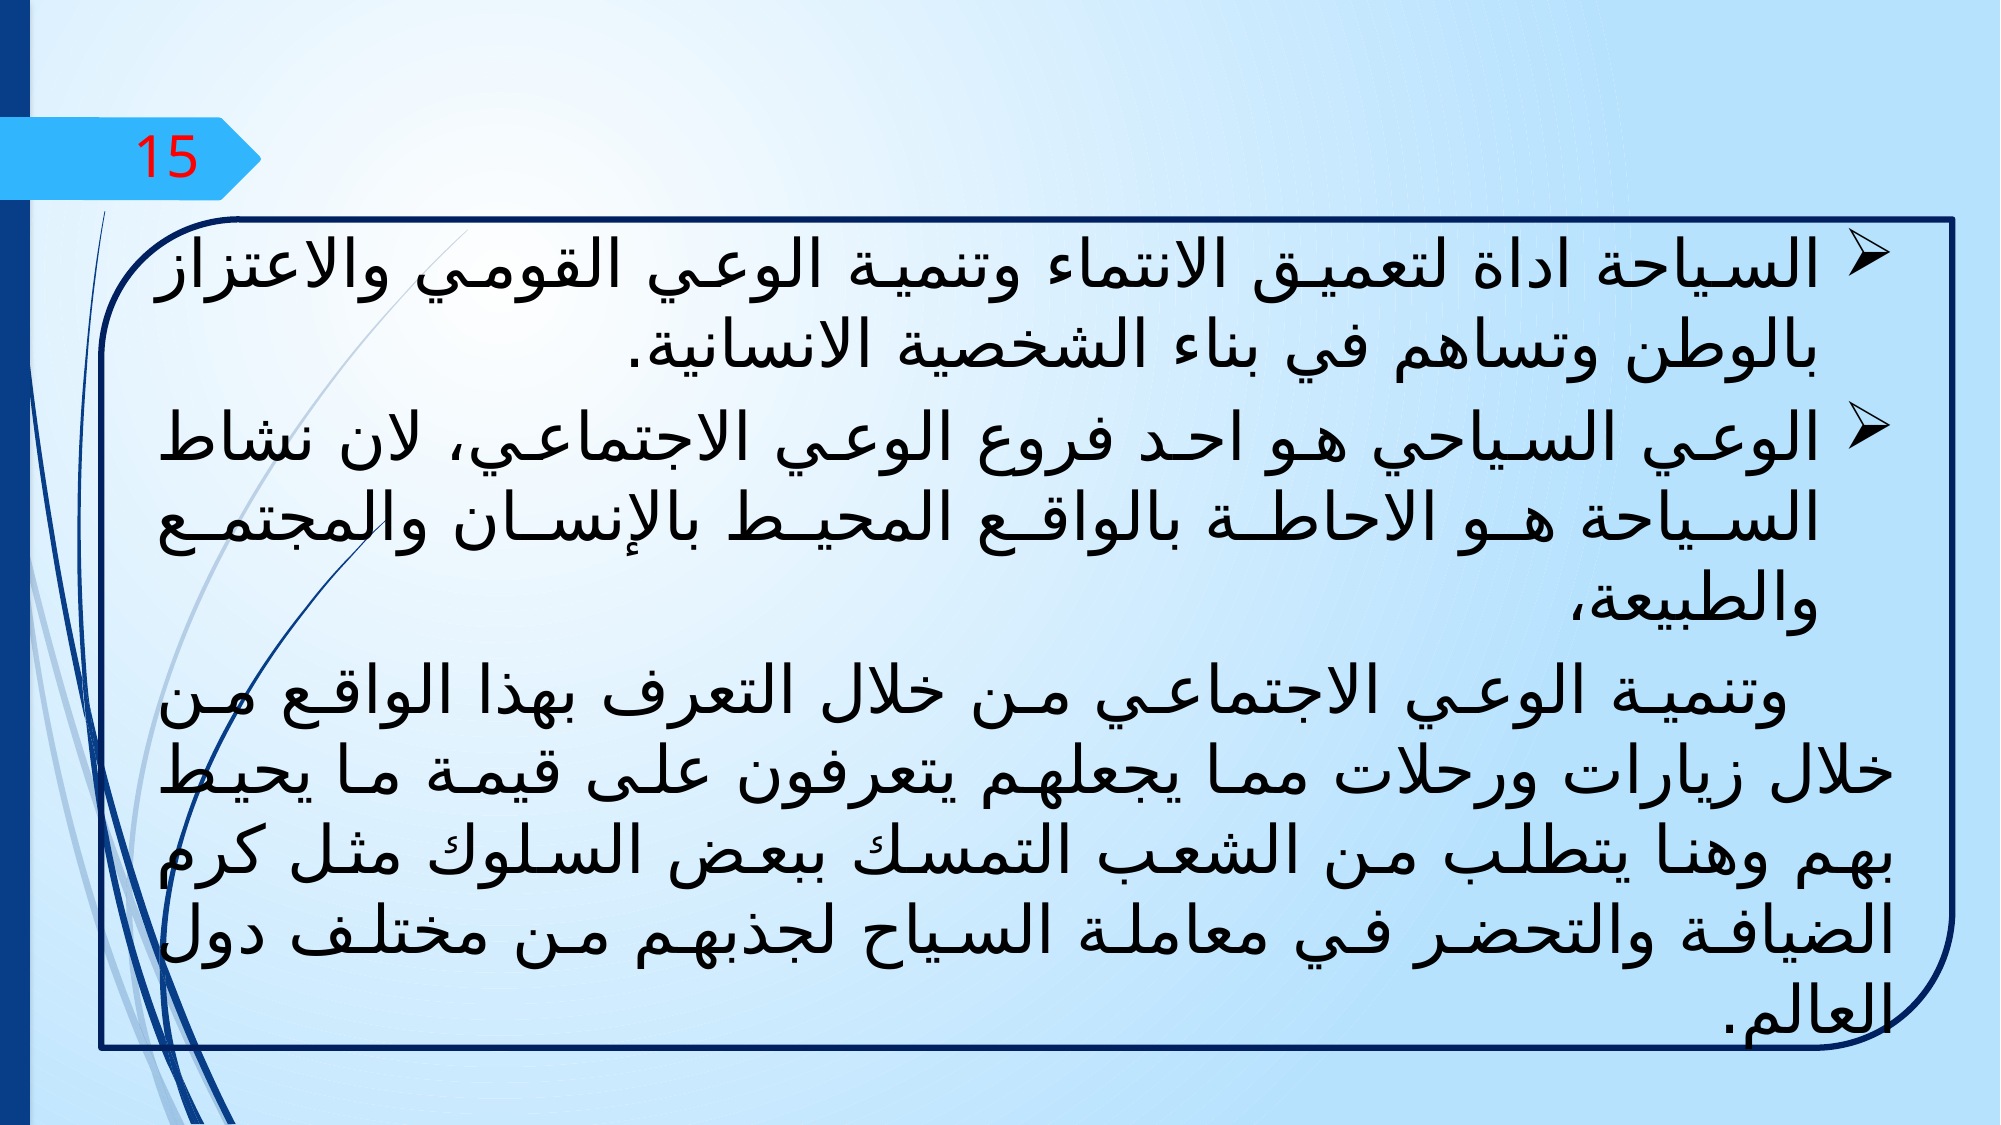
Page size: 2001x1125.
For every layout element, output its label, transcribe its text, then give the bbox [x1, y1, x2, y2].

text_box السياحة اداة لتعميق الانتماء وتنمية الوعي القومي والاعتزاز بالوطن وتساهم في بناء الشخصية الانسانية. الوعي السياحي هو احد فروع الوعي الاجتماعي، لان نشاط السياحة هو الاحاطة بالواقع المحيط بالإنسان والمجتمع والطبيعة، وتنمية الوعي الاجتماعي من خلال التعرف بهذا الواقع من خلال زيارات ورحلات مما يجعلهم يتعرفون على قيمة ما يحيط بهم وهنا يتطلب من الشعب التمسك ببعض السلوك مثل كرم الضيافة والتحضر في معاملة السياح لجذبهم من مختلف دول العالم. [99, 218, 1954, 1050]
slide_number 15 [87, 129, 216, 190]
